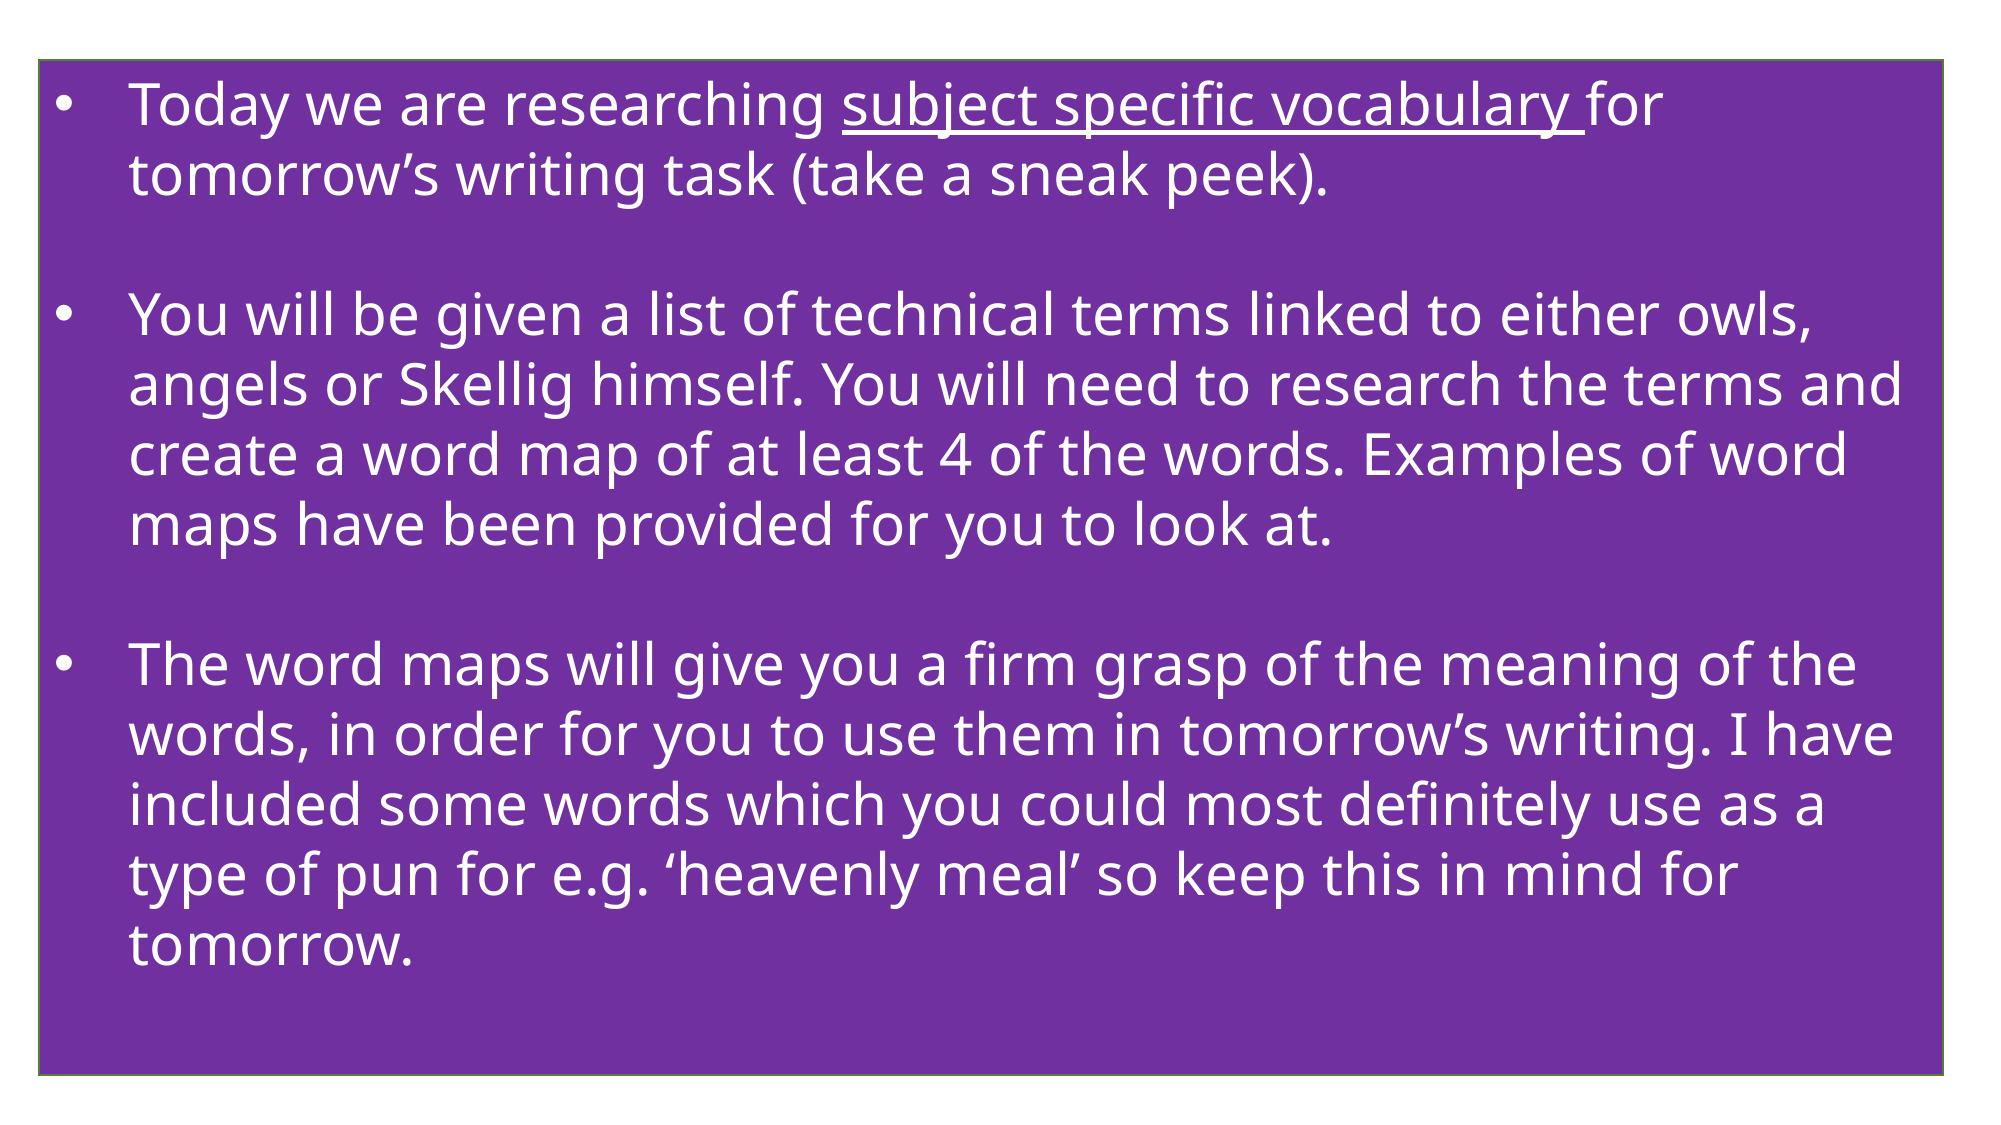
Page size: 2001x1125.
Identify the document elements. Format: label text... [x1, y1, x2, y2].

text_box Today we are researching subject specific vocabulary for tomorrow’s writing task (take a sneak peek). You will be given a list of technical terms linked to either owls, angels or Skellig himself. You will need to research the terms and create a word map of at least 4 of the words. Examples of word maps have been provided for you to look at. The word maps will give you a firm grasp of the meaning of the words, in order for you to use them in tomorrow’s writing. I have included some words which you could most definitely use as a type of pun for e.g. ‘heavenly meal’ so keep this in mind for tomorrow. [38, 59, 1944, 1076]
